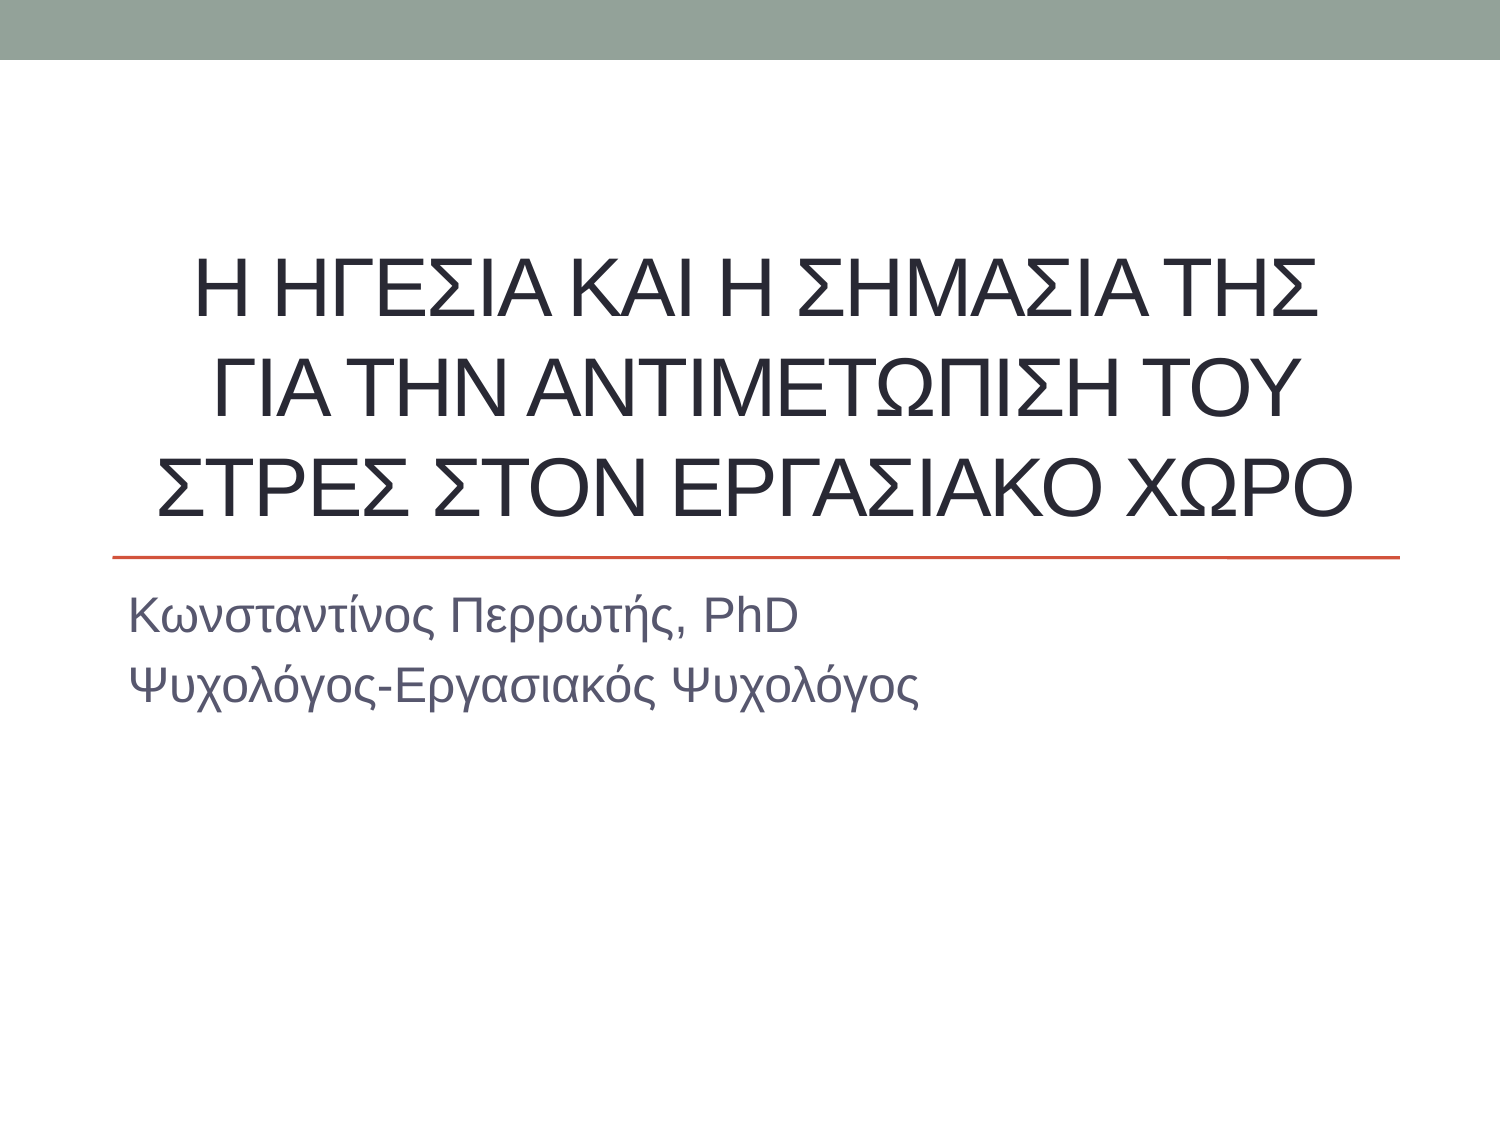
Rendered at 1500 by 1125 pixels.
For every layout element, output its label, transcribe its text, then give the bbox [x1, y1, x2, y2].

subtitle Κωνσταντίνος Περρωτής, PhD Ψυχολόγος-Εργασιακός Ψυχολόγος [112, 575, 1163, 863]
title Η ΗΓΕΣΙΑ ΚΑΙ Η ΣΗΜΑΣΙΑ ΤΗΣ ΓΙΑ ΤΗΝ ΑΝΤΙΜΕΤΩΠΙΣΗ ΤΟΥ ΣΤΡΕΣ ΣΤΟΝ ΕΡΓΑΣΙΑΚΟ ΧΩΡΟ [112, 224, 1400, 542]
